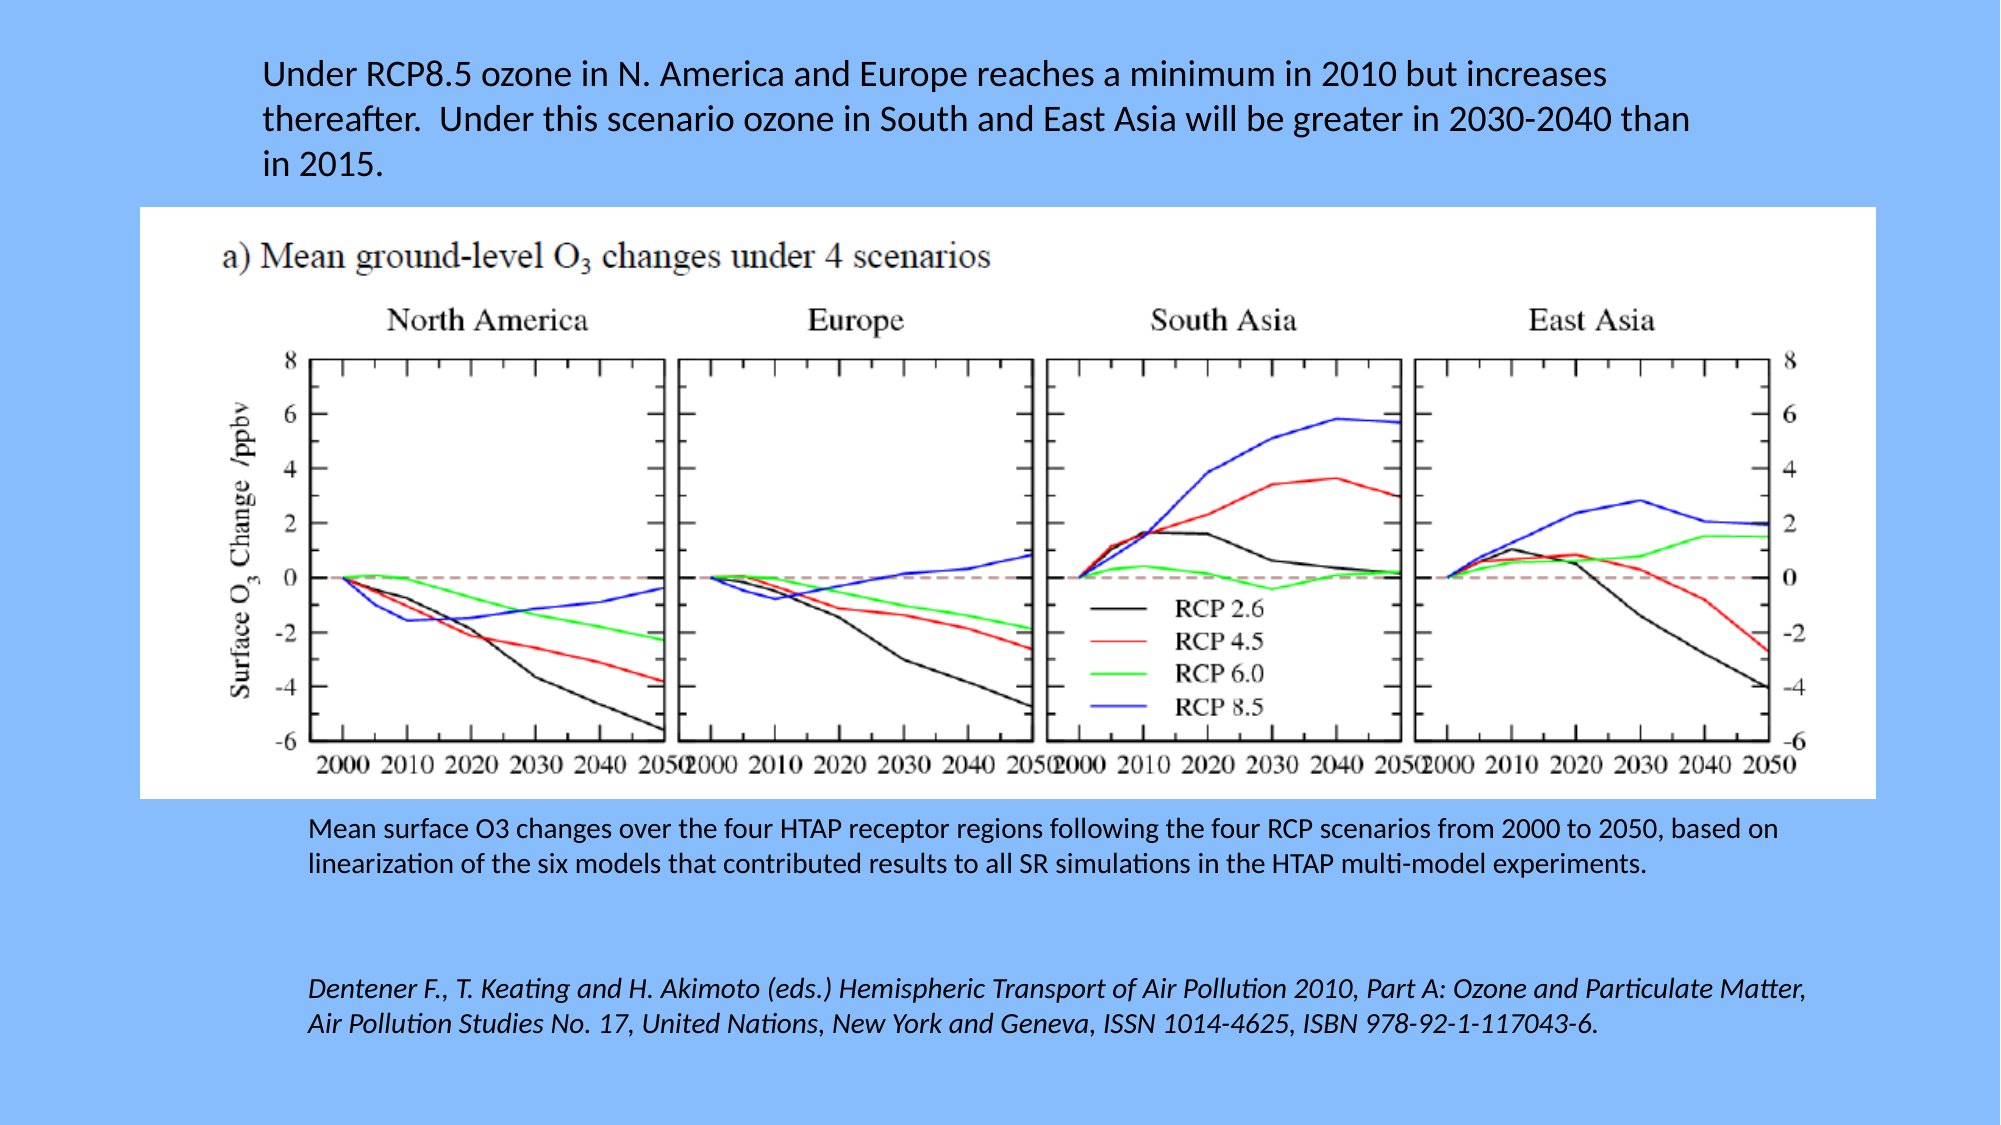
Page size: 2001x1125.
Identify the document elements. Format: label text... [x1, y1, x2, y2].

text_box Mean surface O3 changes over the four HTAP receptor regions following the four RCP scenarios from 2000 to 2050, based on linearization of the six models that contributed results to all SR simulations in the HTAP multi-model experiments. Dentener F., T. Keating and H. Akimoto (eds.) Hemispheric Transport of Air Pollution 2010, Part A: Ozone and Particulate Matter, Air Pollution Studies No. 17, United Nations, New York and Geneva, ISSN 1014-4625, ISBN 978-92-1-117043-6. [293, 802, 1836, 1047]
picture [140, 207, 1876, 799]
text_box Under RCP8.5 ozone in N. America and Europe reaches a minimum in 2010 but increases thereafter. Under this scenario ozone in South and East Asia will be greater in 2030-2040 than in 2015. [247, 41, 1741, 192]
